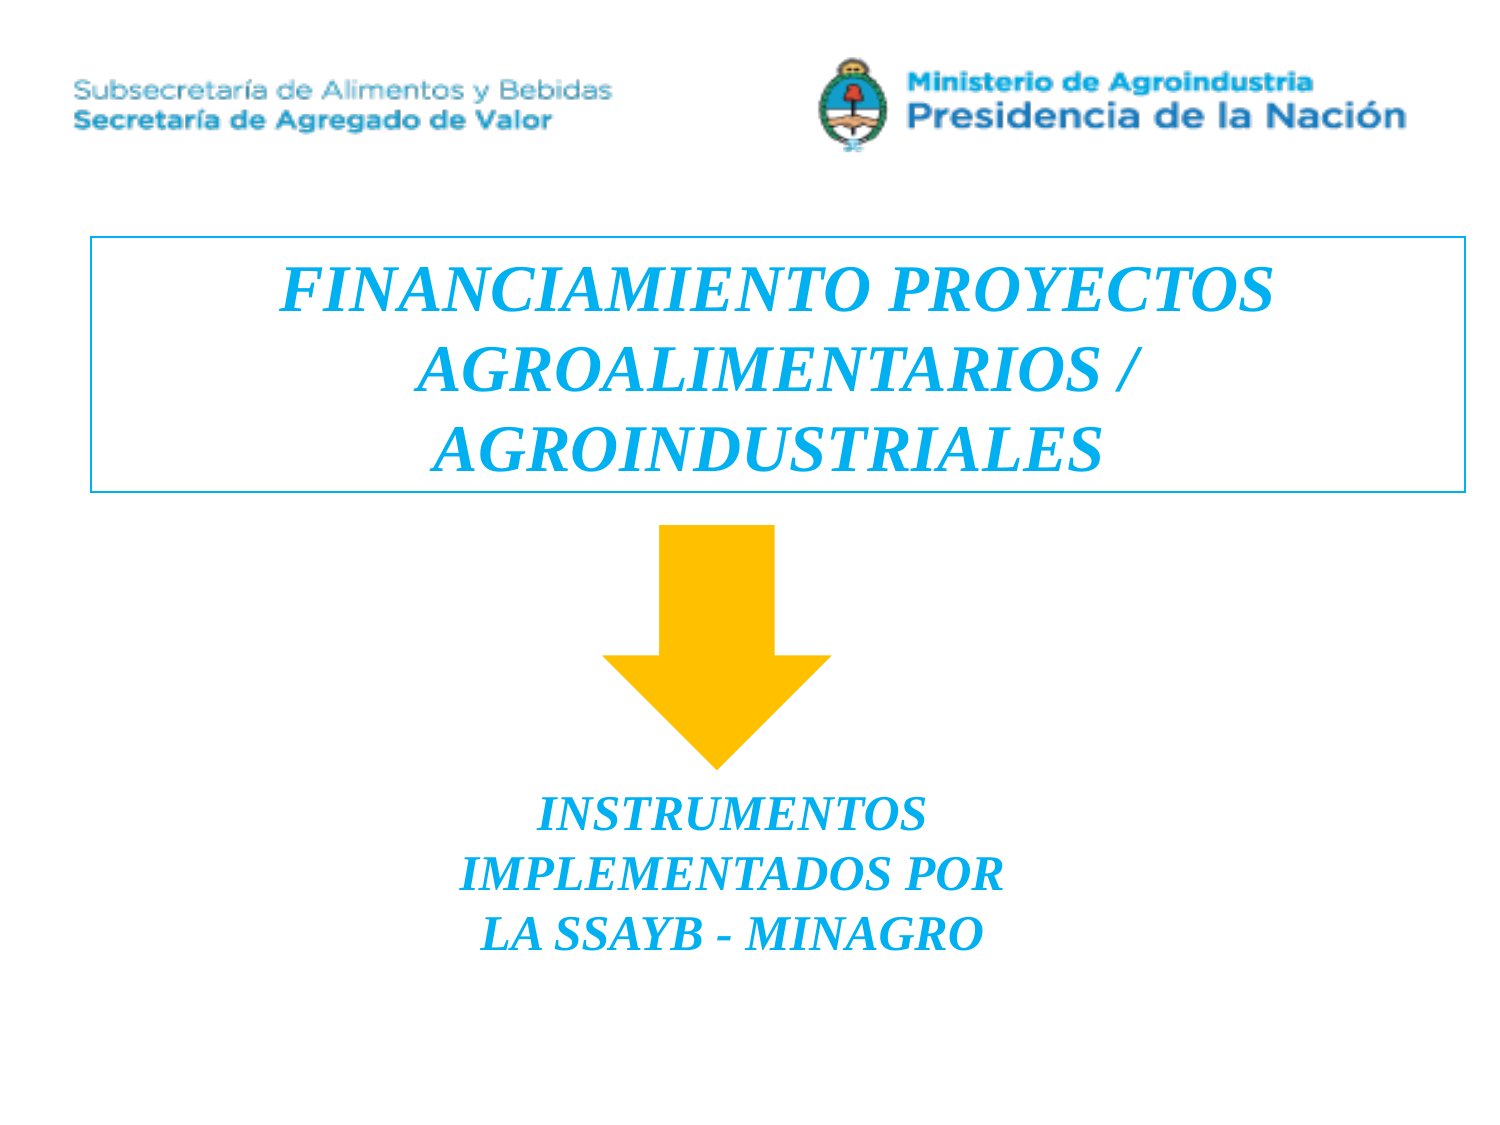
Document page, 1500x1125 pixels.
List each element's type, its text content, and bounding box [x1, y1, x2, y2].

text_box Instrumentos IMPLEMENTADOS por la ssayb - minagro [419, 772, 1045, 968]
picture [0, 10, 1500, 196]
text_box Financiamiento Proyectos agroalimentarios / AGROINDUSTRIALES [90, 236, 1466, 493]
text_box [594, 521, 840, 775]
